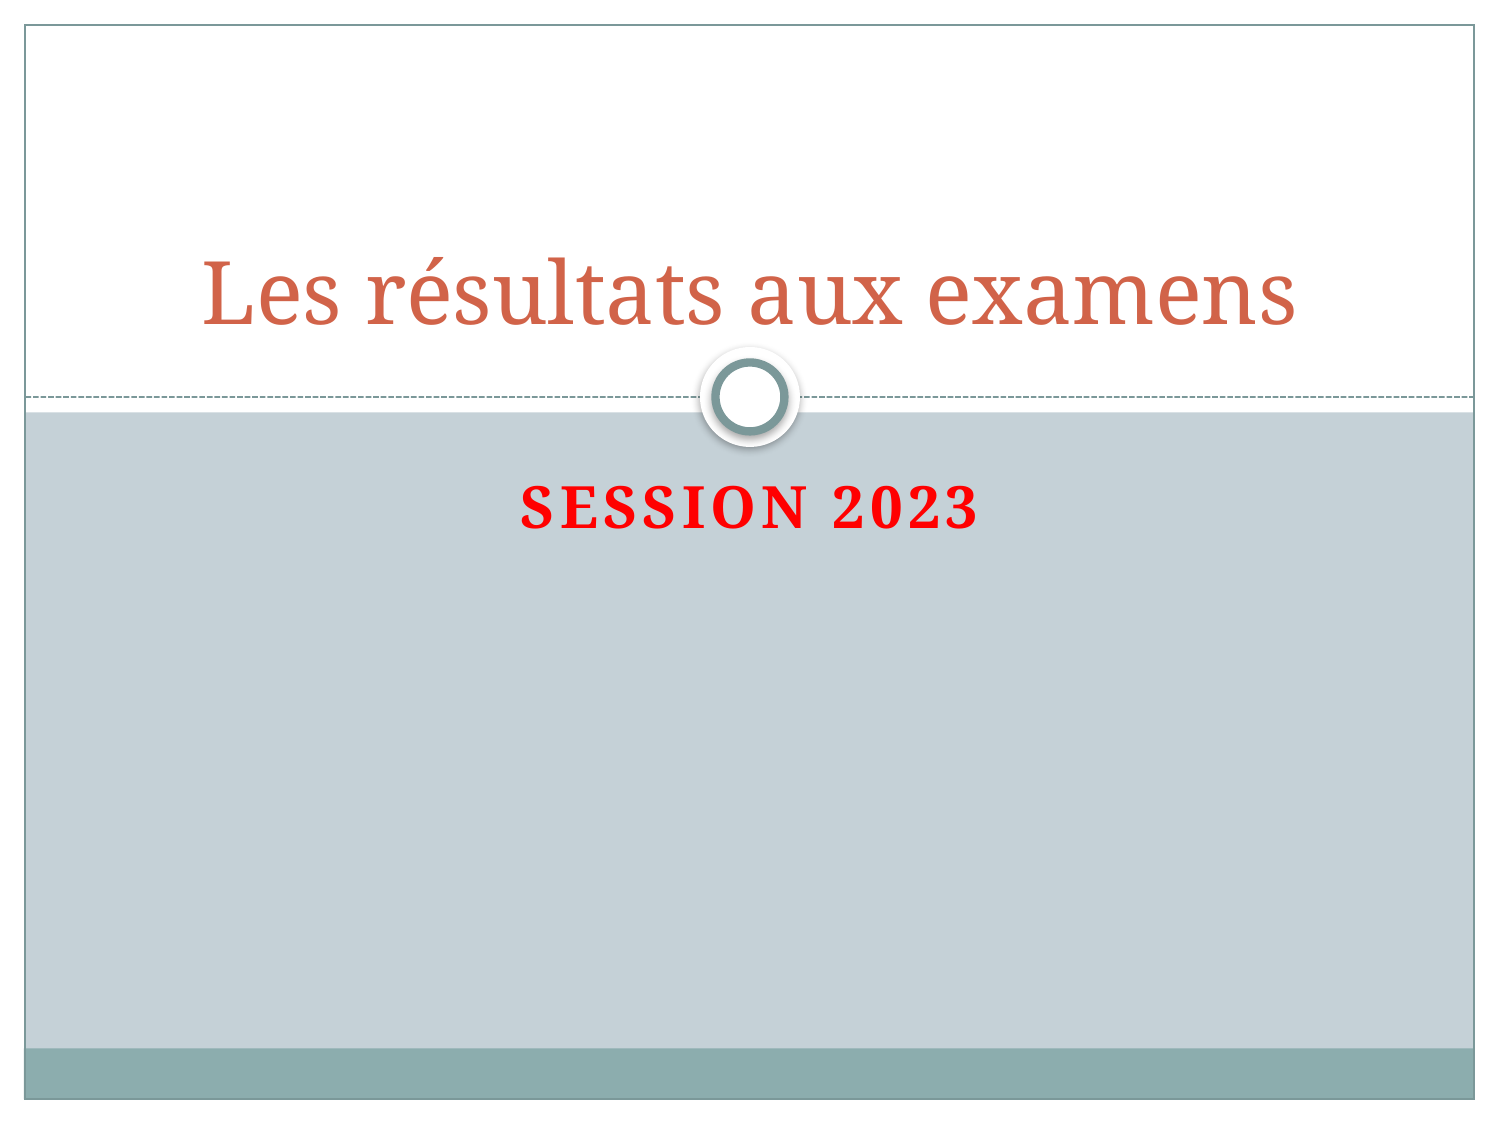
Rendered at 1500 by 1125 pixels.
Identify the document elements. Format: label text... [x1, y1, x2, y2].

title Les résultats aux examens [112, 62, 1388, 350]
subtitle Session 2023 [225, 462, 1275, 750]
